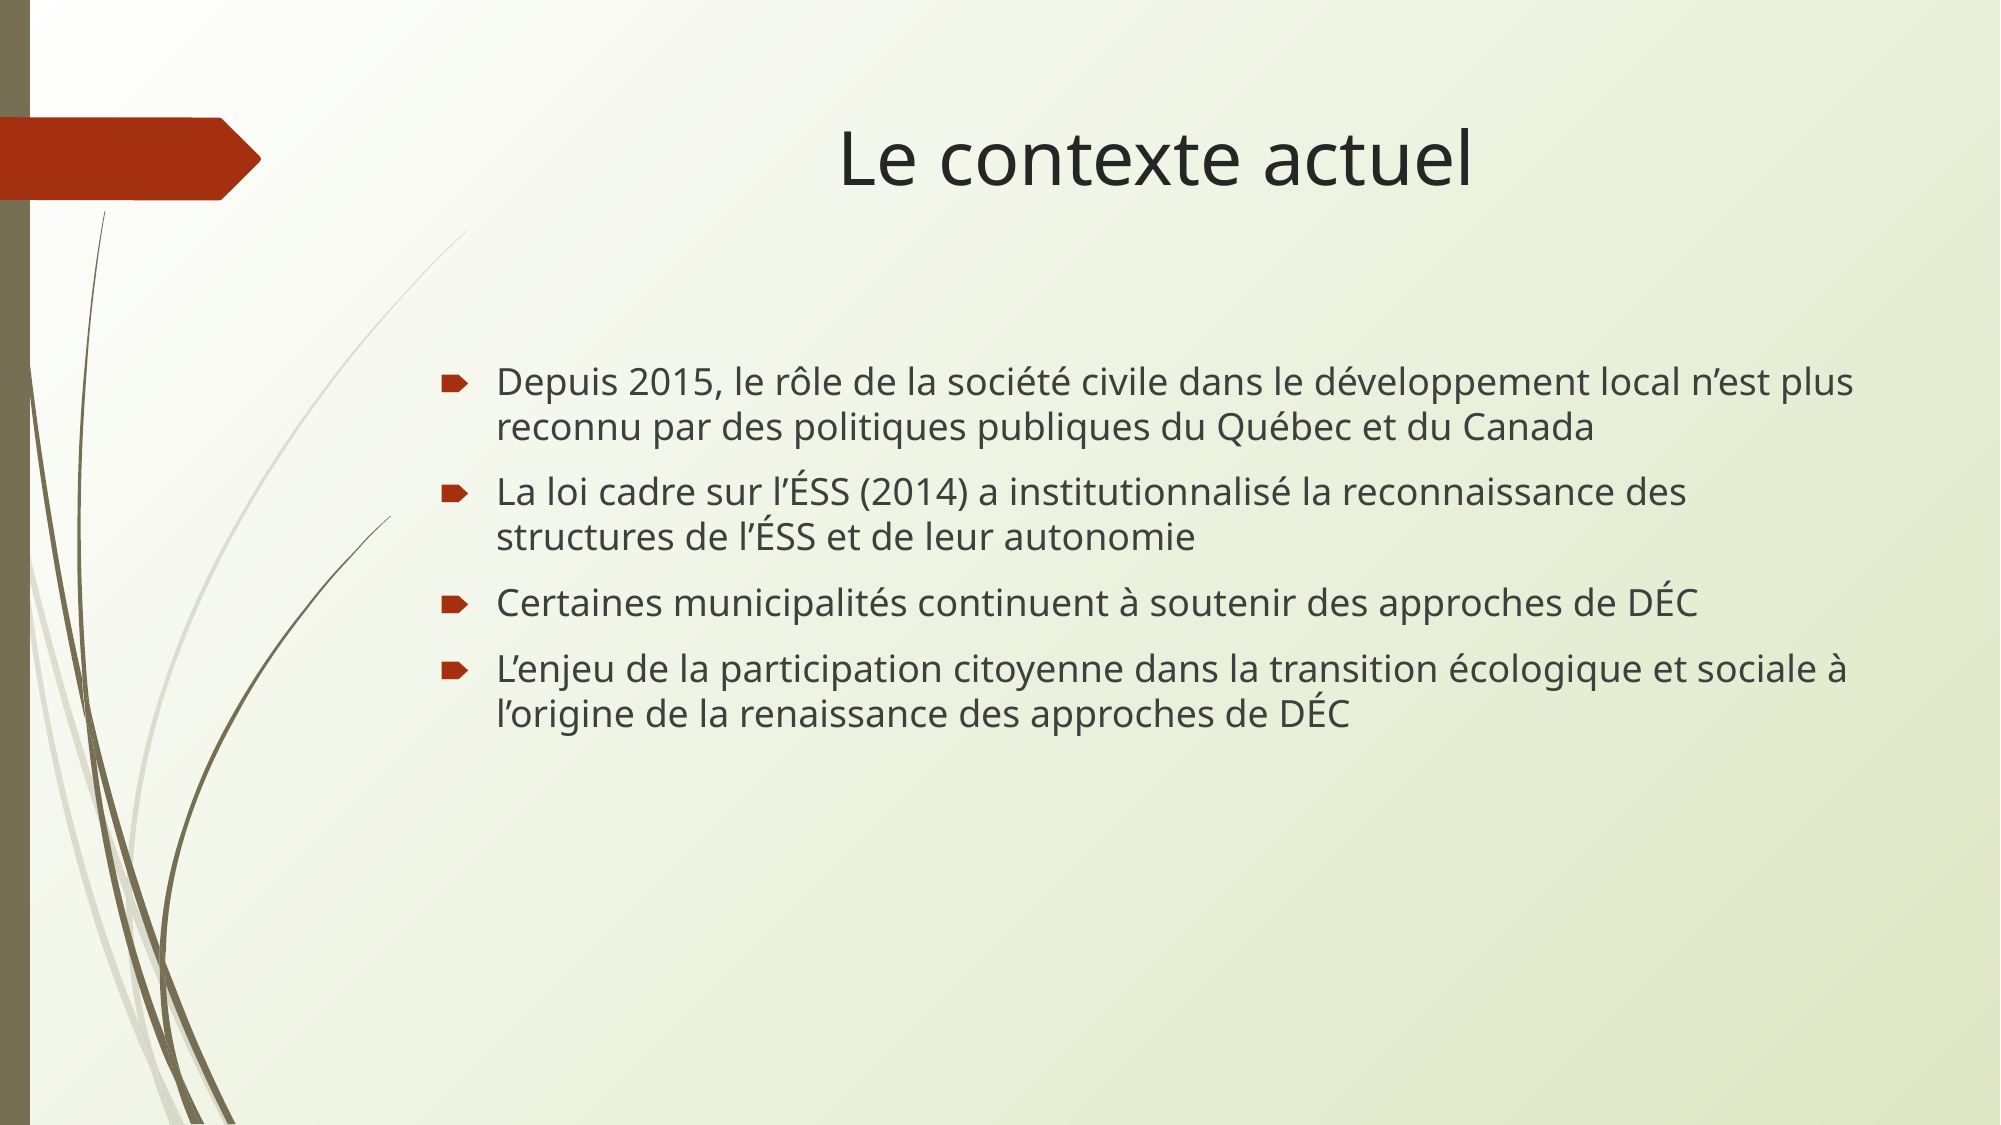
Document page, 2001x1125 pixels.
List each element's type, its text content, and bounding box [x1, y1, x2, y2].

title Le contexte actuel [425, 102, 1888, 313]
list Depuis 2015, le rôle de la société civile dans le développement local n’est plus reconnu par des politiques publiques du Québec et du Canada La loi cadre sur l’ÉSS (2014) a institutionnalisé la reconnaissance des structures de l’ÉSS et de leur autonomie Certaines municipalités continuent à soutenir des approches de DÉC L’enjeu de la participation citoyenne dans la transition écologique et sociale à l’origine de la renaissance des approches de DÉC [424, 350, 1888, 970]
